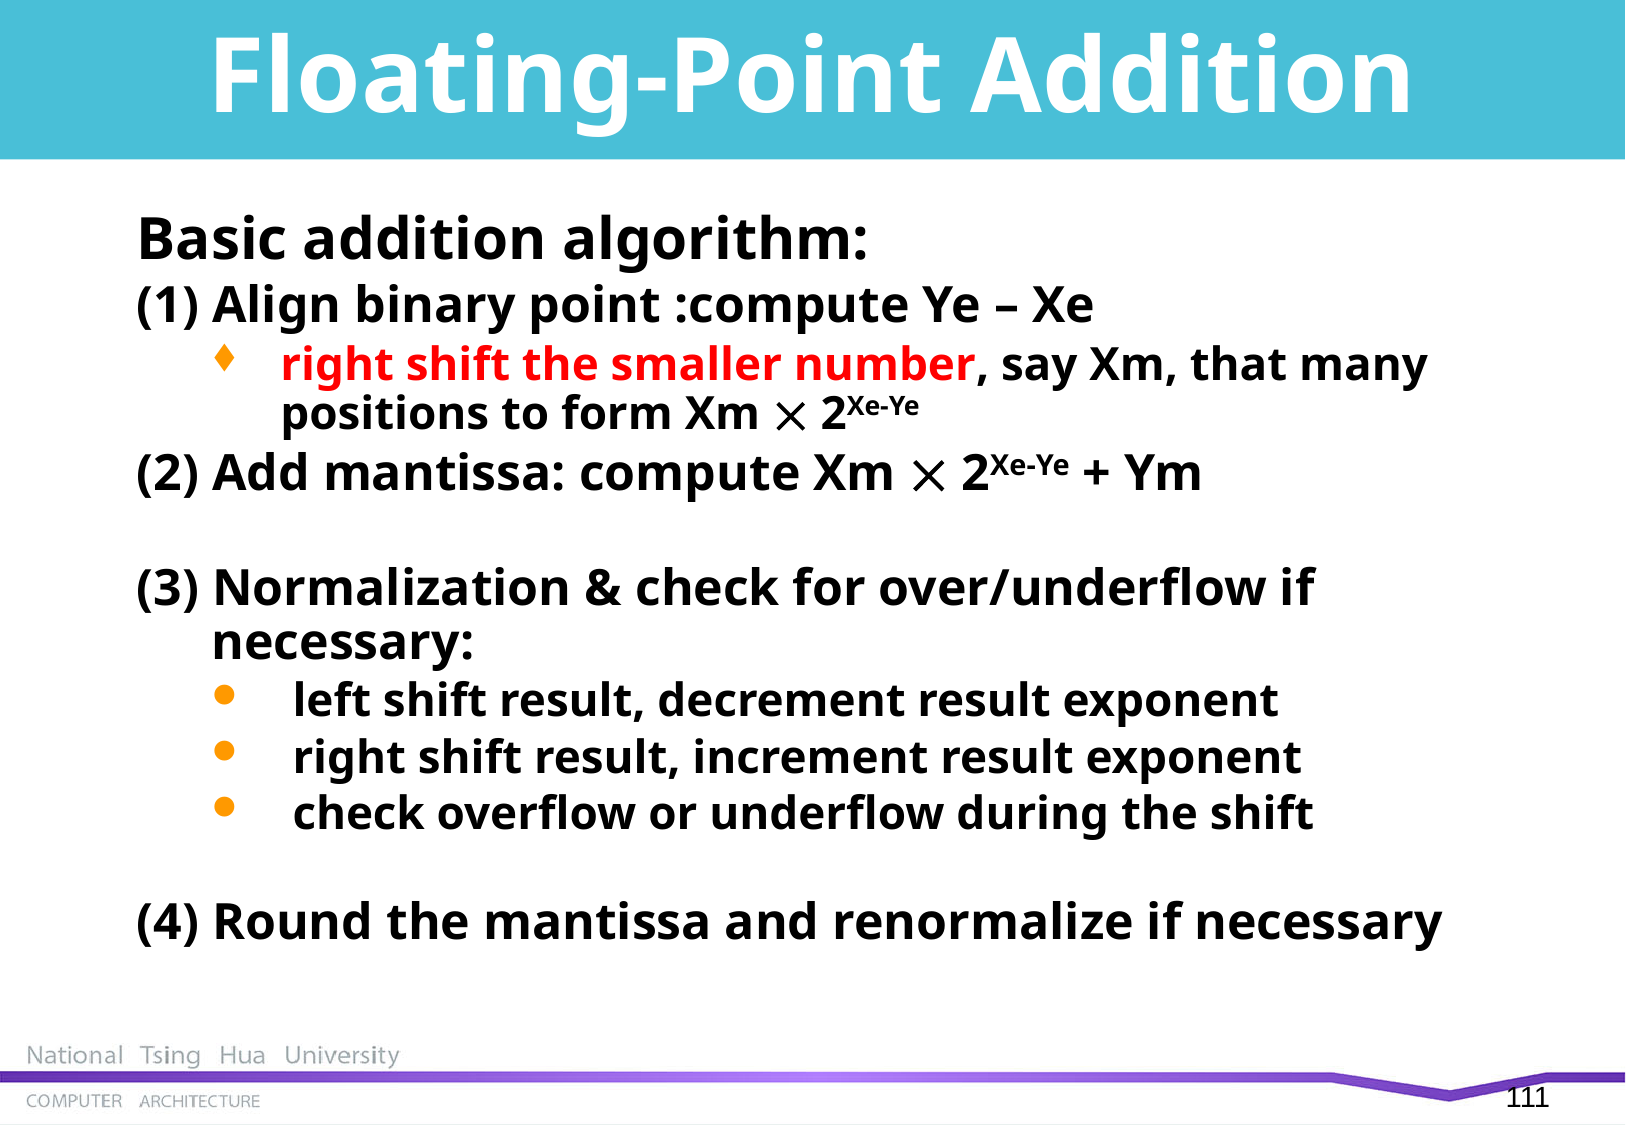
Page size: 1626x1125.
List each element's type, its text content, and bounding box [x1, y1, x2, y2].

slide_number 110 [1226, 1058, 1566, 1125]
title Floating-Point Addition [121, 6, 1504, 155]
picture [0, 0, 1626, 1125]
list Basic addition algorithm: (1) Align binary point :compute Ye – Xe right shift the smaller number, say Xm, that many positions to form Xm  2Xe-Ye (2) Add mantissa: compute Xm  2Xe-Ye + Ym (3) Normalization & check for over/underflow if necessary: left shift result, decrement result exponent right shift result, increment result exponent check overflow or underflow during the shift (4) Round the mantissa and renormalize if necessary [121, 202, 1596, 1043]
